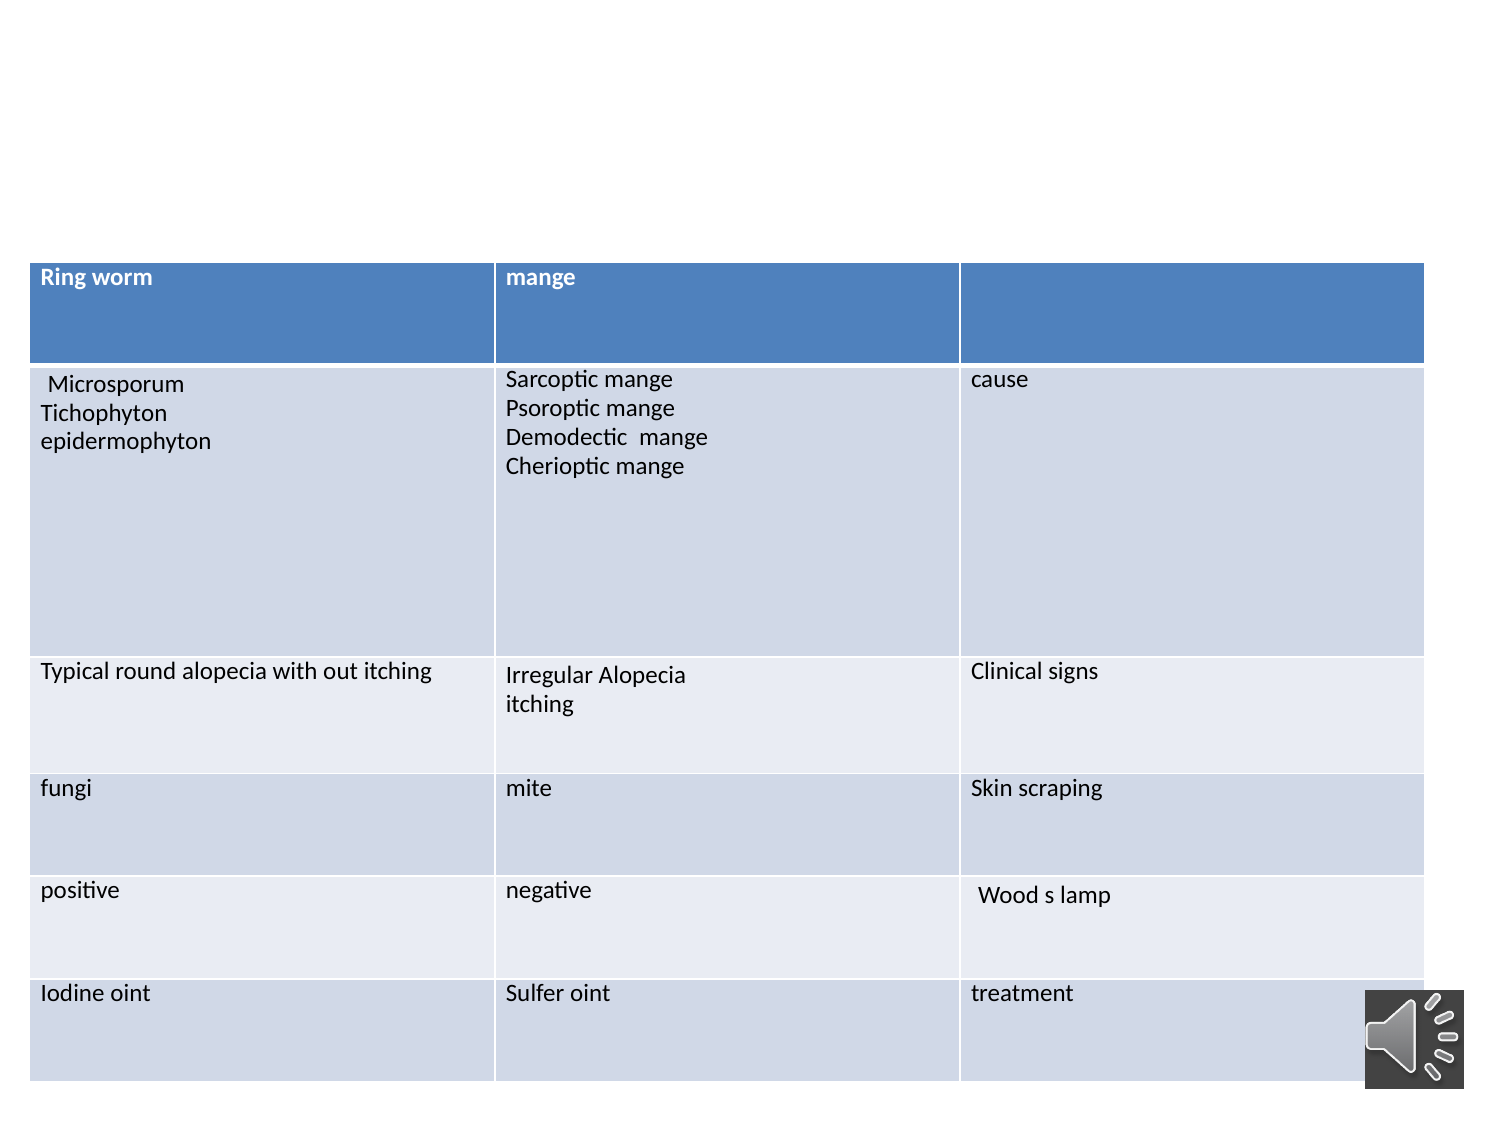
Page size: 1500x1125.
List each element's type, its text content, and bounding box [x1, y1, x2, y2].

table_cell fungi [30, 774, 494, 875]
table_cell Sulfer oint [496, 980, 959, 1081]
table_cell Sarcoptic mange Psoroptic mange Demodectic mange Cherioptic mange [496, 368, 959, 656]
table_header mange [496, 263, 959, 363]
table_cell Typical round alopecia with out itching [30, 658, 494, 773]
table_cell mite [496, 774, 959, 875]
table_cell positive [30, 877, 494, 978]
table_header [961, 263, 1424, 363]
table_cell Iodine oint [30, 980, 494, 1081]
table_cell Skin scraping [961, 774, 1424, 875]
table_cell cause [961, 368, 1424, 656]
table_cell Microsporum Tichophyton epidermophyton [30, 368, 494, 656]
table_cell negative [496, 877, 959, 978]
table_cell treatment [961, 980, 1424, 1081]
table_cell Clinical signs [961, 658, 1424, 773]
table_header Ring worm [30, 263, 494, 363]
picture [1364, 989, 1465, 1090]
table_cell Irregular Alopecia itching [496, 658, 959, 773]
table_cell Wood s lamp [961, 877, 1424, 978]
